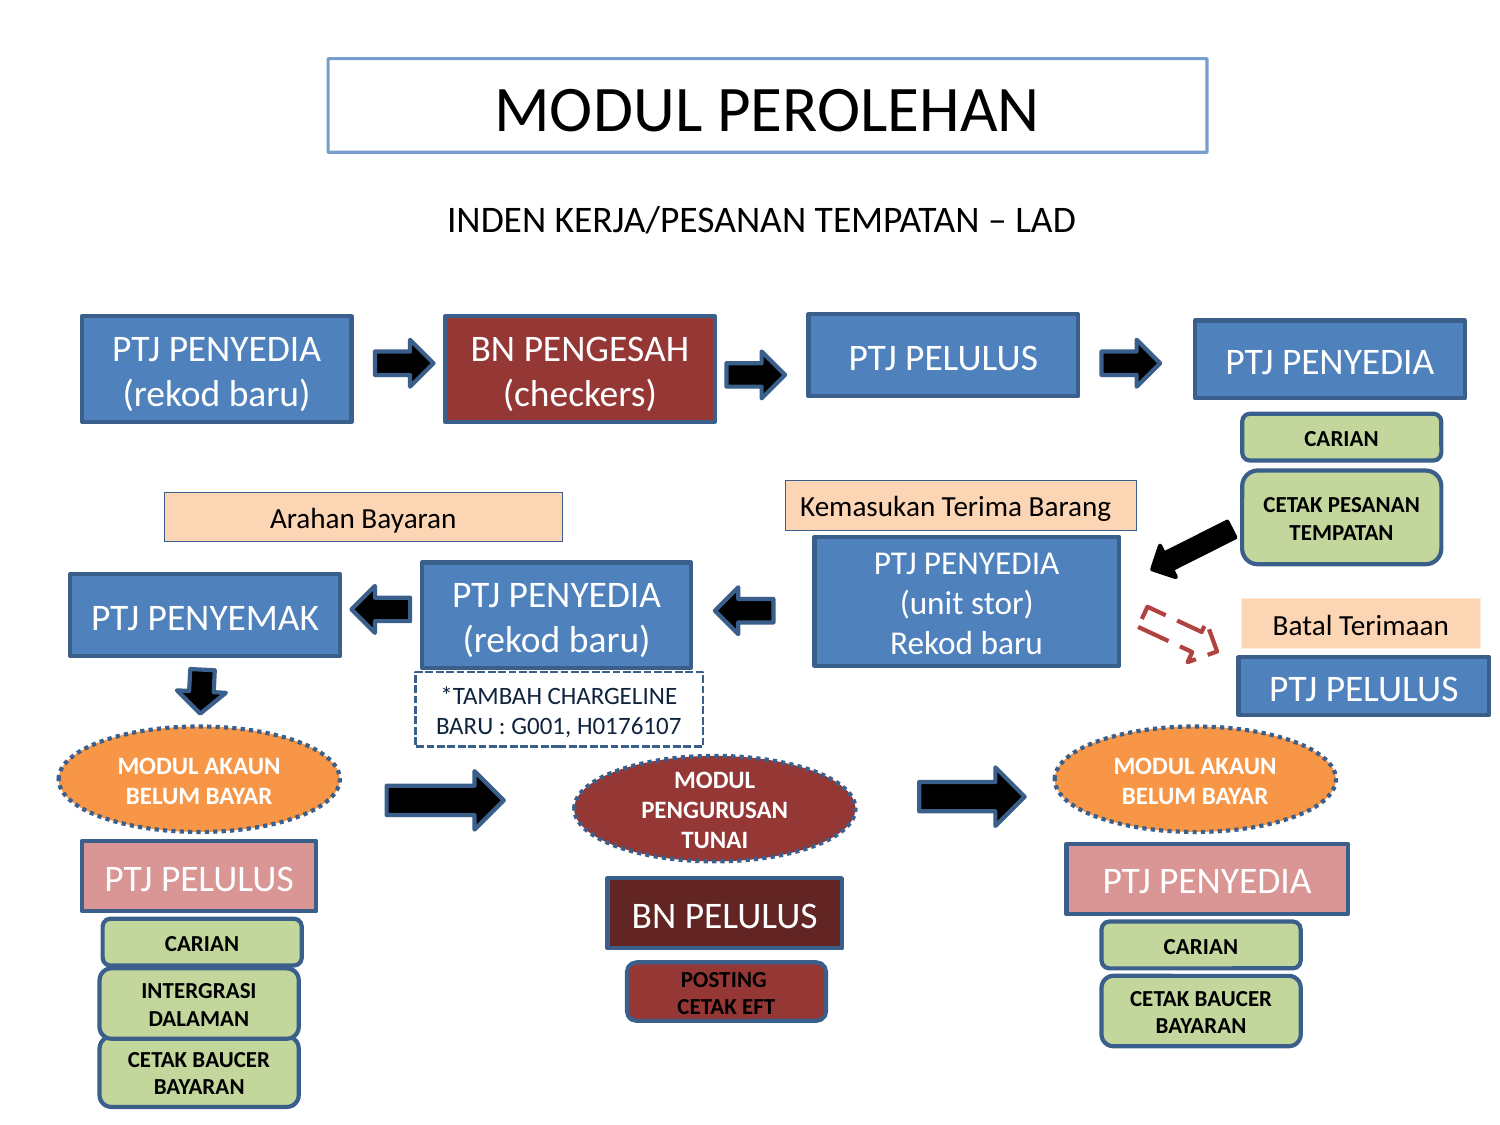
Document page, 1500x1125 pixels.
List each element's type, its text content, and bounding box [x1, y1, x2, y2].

text_box PTJ PENYEDIA [1193, 318, 1467, 400]
text_box PTJ PENYEDIA [1064, 842, 1350, 916]
text_box MODUL AKAUN BELUM BAYAR [56, 724, 342, 835]
text_box [384, 769, 506, 832]
text_box PTJ PELULUS [1236, 655, 1491, 717]
text_box PTJ PENYEDIA (rekod baru) [420, 560, 693, 670]
text_box [175, 666, 228, 716]
text_box POSTING CETAK EFT [624, 960, 829, 1023]
text_box INTERGRASI DALAMAN [97, 966, 301, 1041]
text_box CARIAN [100, 916, 304, 968]
text_box [1137, 604, 1220, 665]
text_box CARIAN [1240, 411, 1444, 463]
text_box *TAMBAH CHARGELINE BARU : G001, H0176107 [415, 672, 703, 747]
text_box PTJ PELULUS [806, 312, 1080, 398]
text_box PTJ PENYEDIA (unit stor) Rekod baru [812, 535, 1121, 668]
text_box INDEN KERJA/PESANAN TEMPATAN – LAD [328, 187, 1196, 248]
title MODUL PEROLEHAN [328, 58, 1207, 153]
text_box BN PENGESAH (checkers) [443, 314, 717, 424]
text_box [917, 765, 1027, 828]
text_box PTJ PELULUS [80, 839, 318, 913]
text_box [372, 337, 436, 389]
text_box [724, 349, 788, 401]
text_box Kemasukan Terima Barang [785, 480, 1137, 531]
text_box MODUL PENGURUSAN TUNAI [572, 753, 858, 864]
text_box BN PELULUS [605, 876, 844, 950]
text_box Arahan Bayaran [164, 492, 563, 542]
text_box Batal Terimaan [1241, 598, 1481, 649]
text_box [1150, 519, 1238, 580]
text_box PTJ PENYEDIA (rekod baru) [80, 314, 354, 424]
text_box [349, 584, 413, 635]
text_box CETAK BAUCER BAYARAN [1099, 973, 1303, 1049]
text_box CETAK PESANAN TEMPATAN [1240, 468, 1444, 567]
text_box CARIAN [1099, 919, 1303, 971]
text_box MODUL AKAUN BELUM BAYAR [1052, 724, 1339, 835]
text_box [1099, 337, 1163, 389]
text_box [712, 585, 776, 637]
text_box PTJ PENYEMAK [68, 572, 342, 658]
text_box CETAK BAUCER BAYARAN [97, 1038, 301, 1110]
